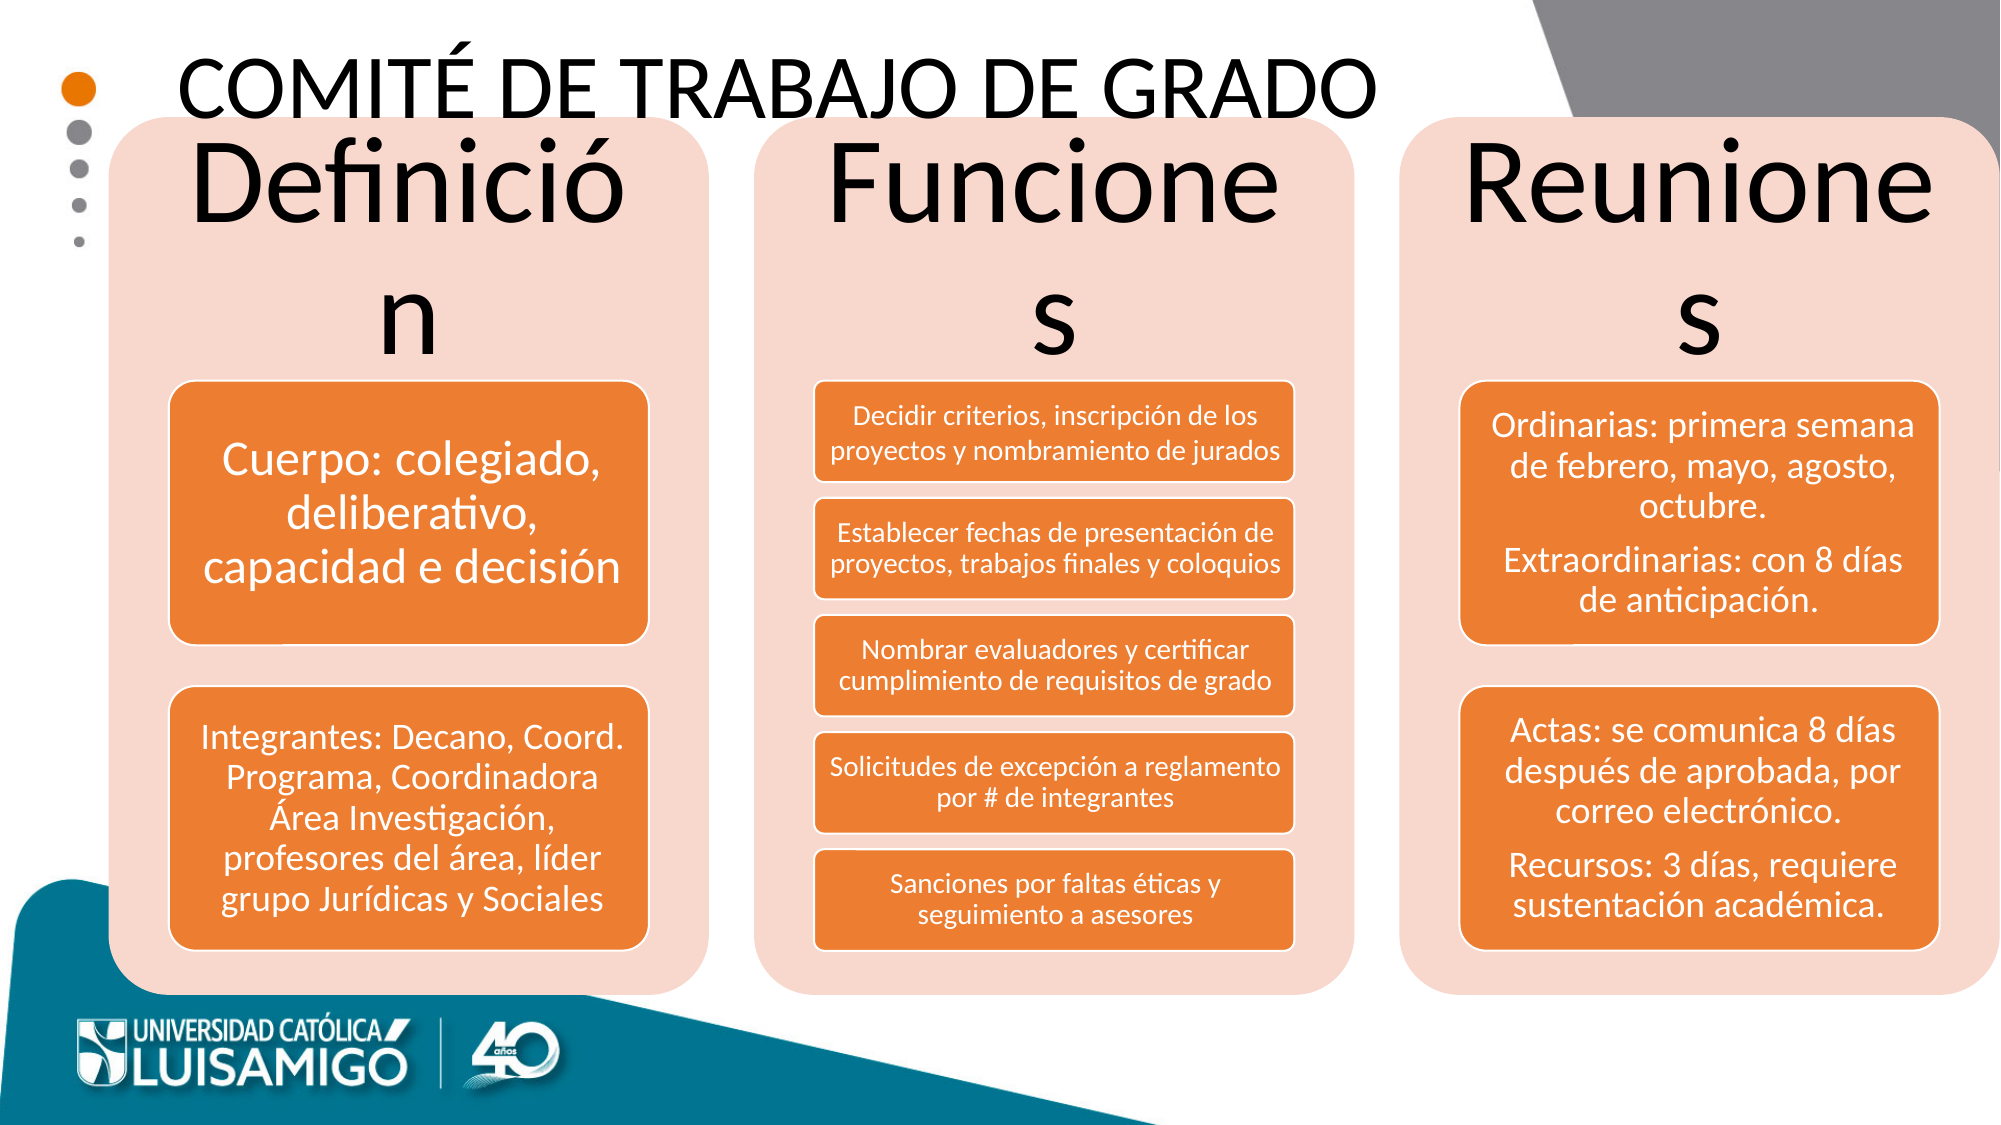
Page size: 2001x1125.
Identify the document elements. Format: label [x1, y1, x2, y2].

text_box [108, 117, 2000, 995]
list [0, 0, 2000, 1125]
